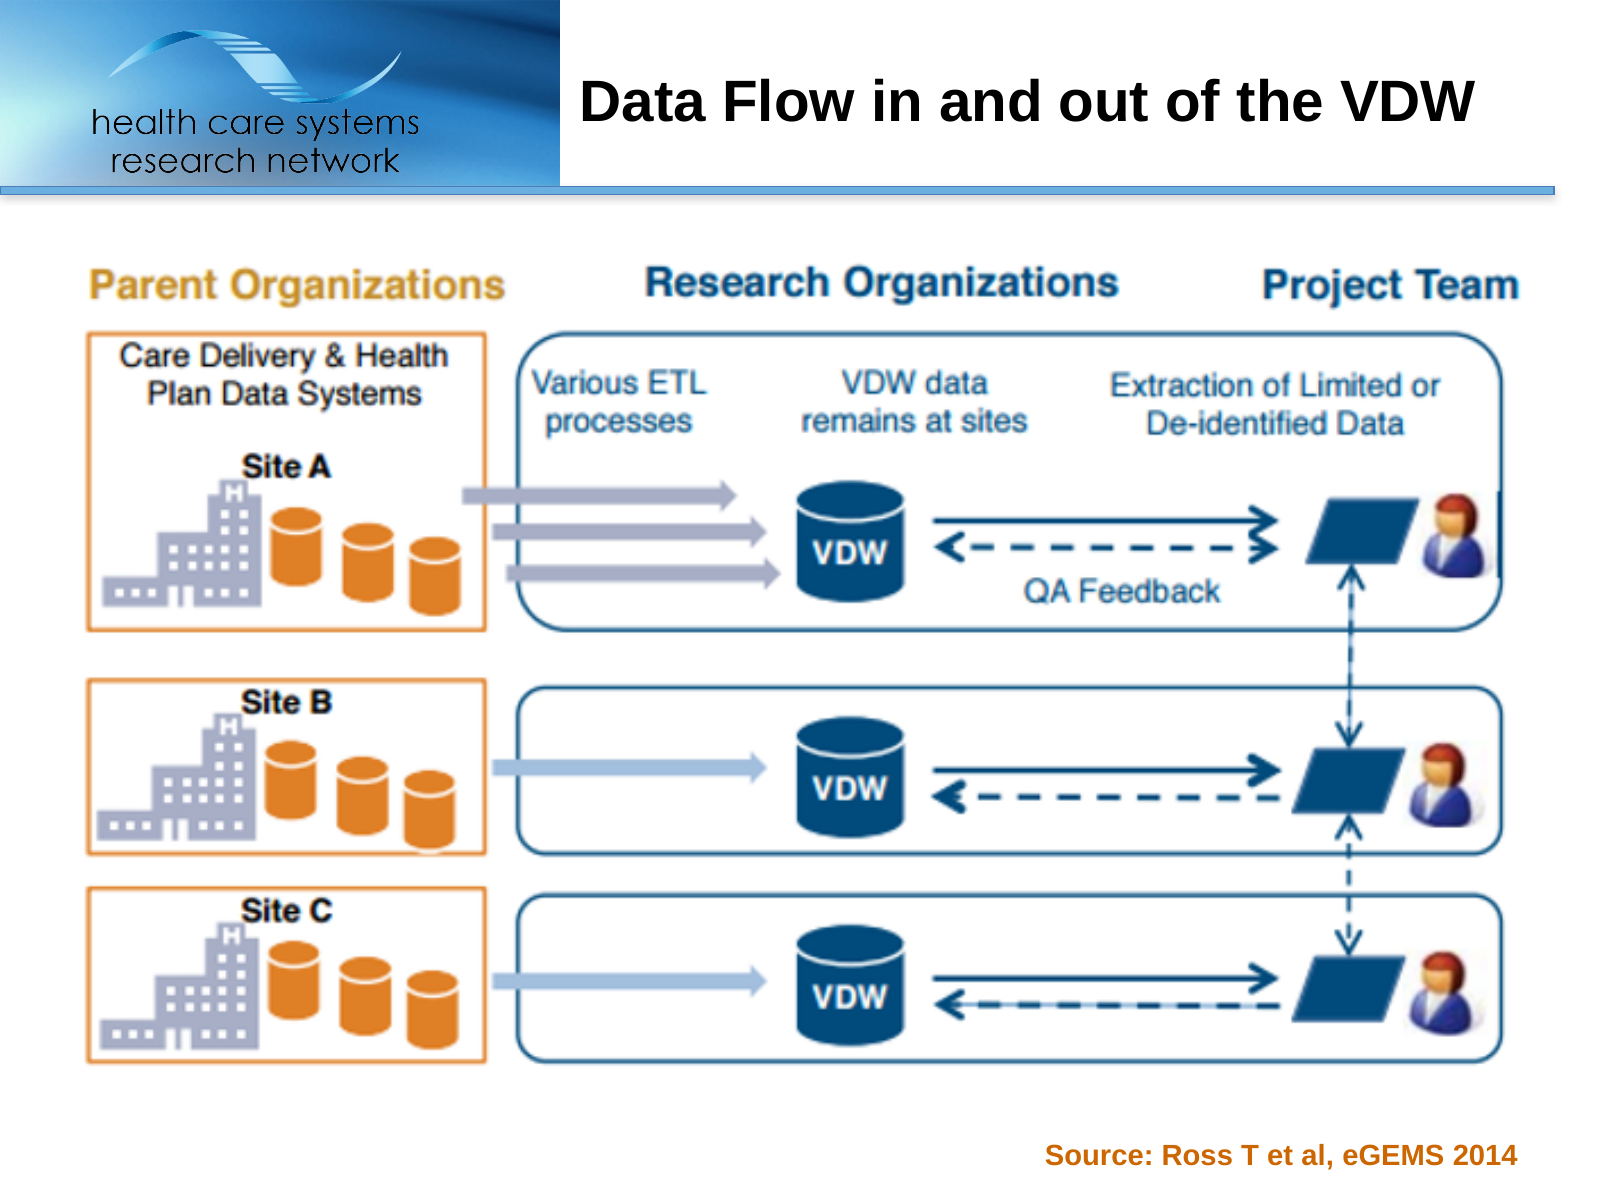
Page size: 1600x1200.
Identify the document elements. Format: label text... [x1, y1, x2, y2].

title Data Flow in and out of the VDW [565, 4, 1552, 192]
picture [0, 0, 560, 195]
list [62, 257, 1538, 1080]
text_box Source: Ross T et al, eGEMS 2014 [1030, 1128, 1600, 1179]
